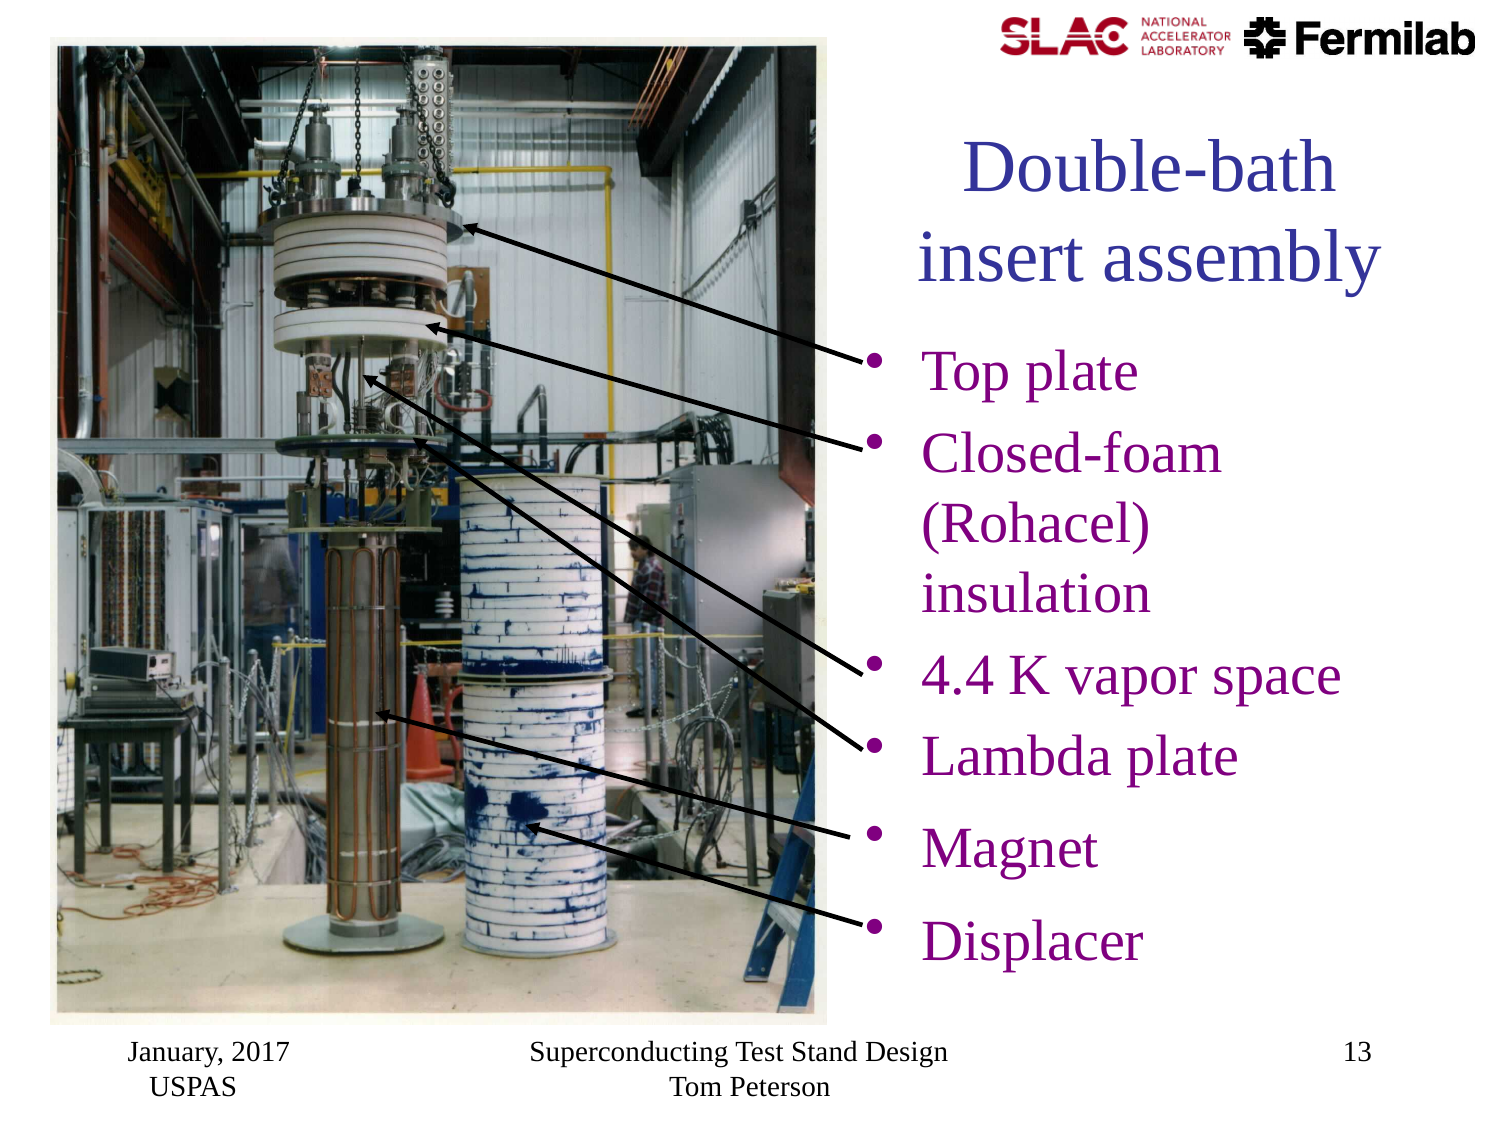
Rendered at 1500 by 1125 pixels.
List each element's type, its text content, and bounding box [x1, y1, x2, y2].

slide_number 13 [1074, 1025, 1388, 1100]
title Double-bath insert assembly [900, 99, 1400, 313]
footer Superconducting Test Stand Design Tom Peterson [512, 1025, 988, 1100]
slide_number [112, 1035, 313, 1100]
picture [49, 37, 827, 1026]
picture [1000, 17, 1475, 99]
list Top plate Closed-foam (Rohacel) insulation 4.4 K vapor space Lambda plate Magnet Displacer [849, 324, 1388, 1000]
